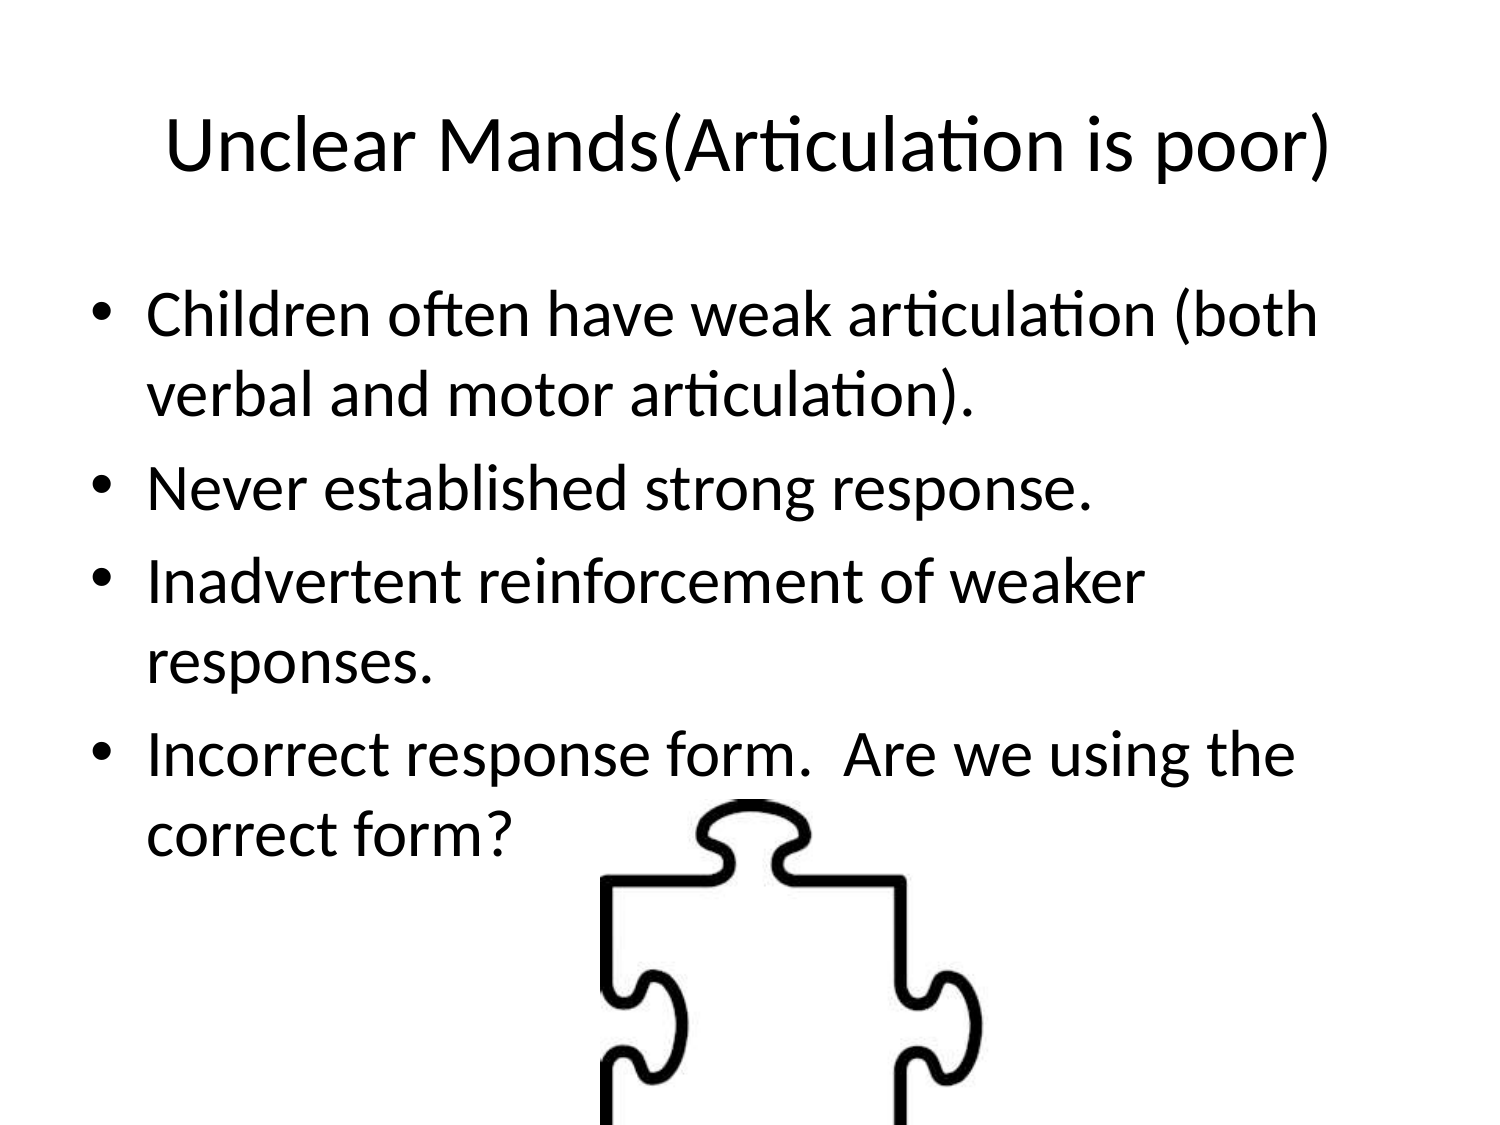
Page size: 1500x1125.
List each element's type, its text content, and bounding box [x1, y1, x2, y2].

title Unclear Mands(Articulation is poor) [75, 45, 1425, 233]
list Children often have weak articulation (both verbal and motor articulation). Never established strong response. Inadvertent reinforcement of weaker responses. Incorrect response form. Are we using the correct form? [75, 262, 1425, 1005]
picture [599, 799, 993, 1125]
